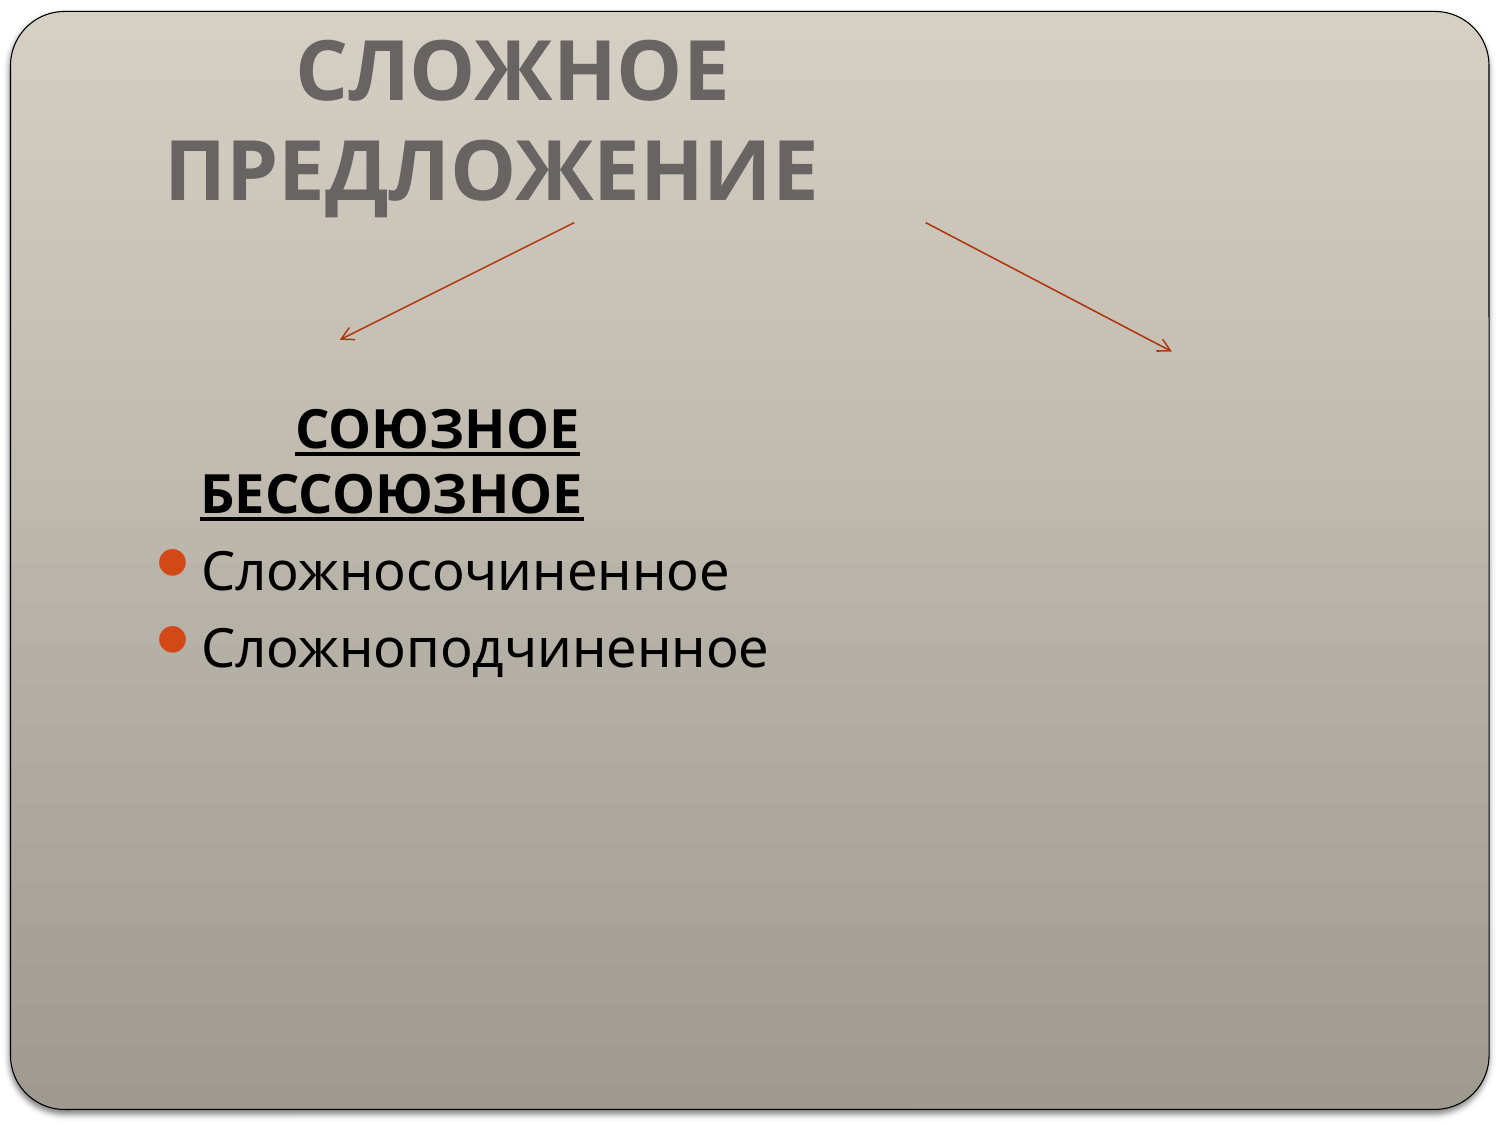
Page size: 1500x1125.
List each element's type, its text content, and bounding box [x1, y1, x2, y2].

title СЛОЖНОЕ ПРЕДЛОЖЕНИЕ [150, 45, 1425, 233]
list СОЮЗНОЕ БЕССОЮЗНОЕ Сложносочиненное Сложноподчиненное [140, 386, 1425, 988]
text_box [925, 222, 1173, 352]
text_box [339, 222, 575, 340]
